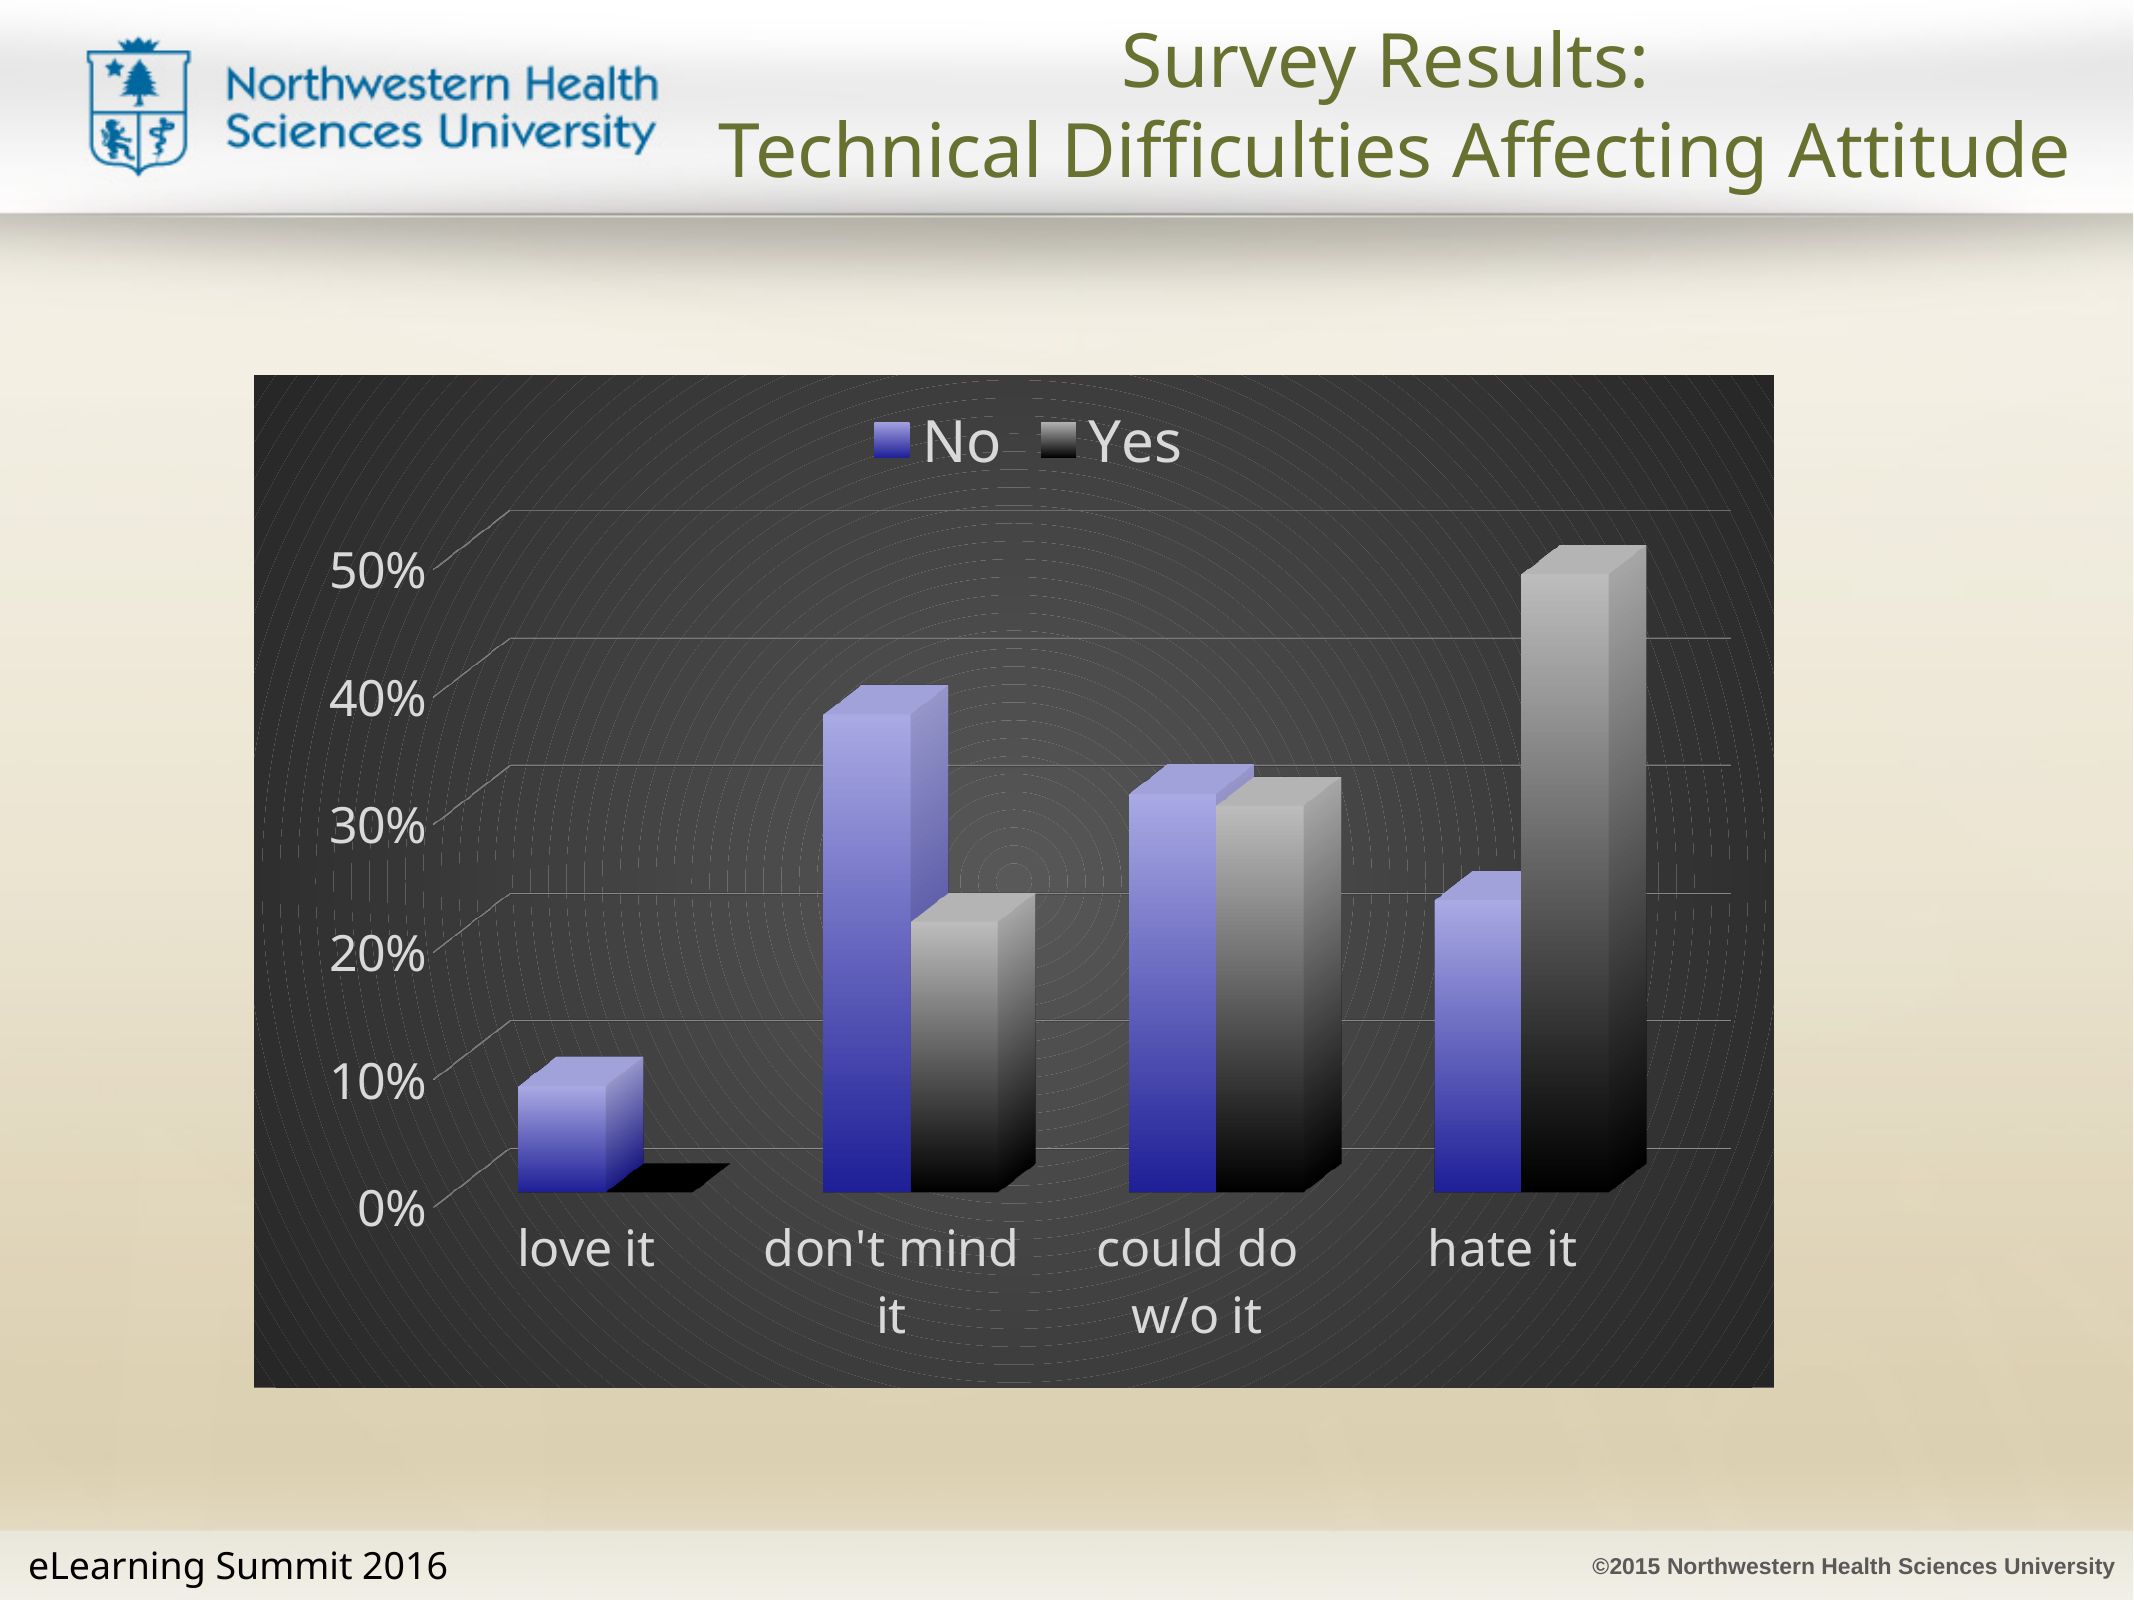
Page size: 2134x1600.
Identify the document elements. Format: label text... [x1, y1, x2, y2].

title Survey Results: Technical Difficulties Affecting Attitude [691, 50, 2099, 200]
chart [253, 374, 1775, 1388]
text_box eLearning Summit 2016 [13, 1534, 464, 1595]
picture [0, 0, 2134, 1600]
